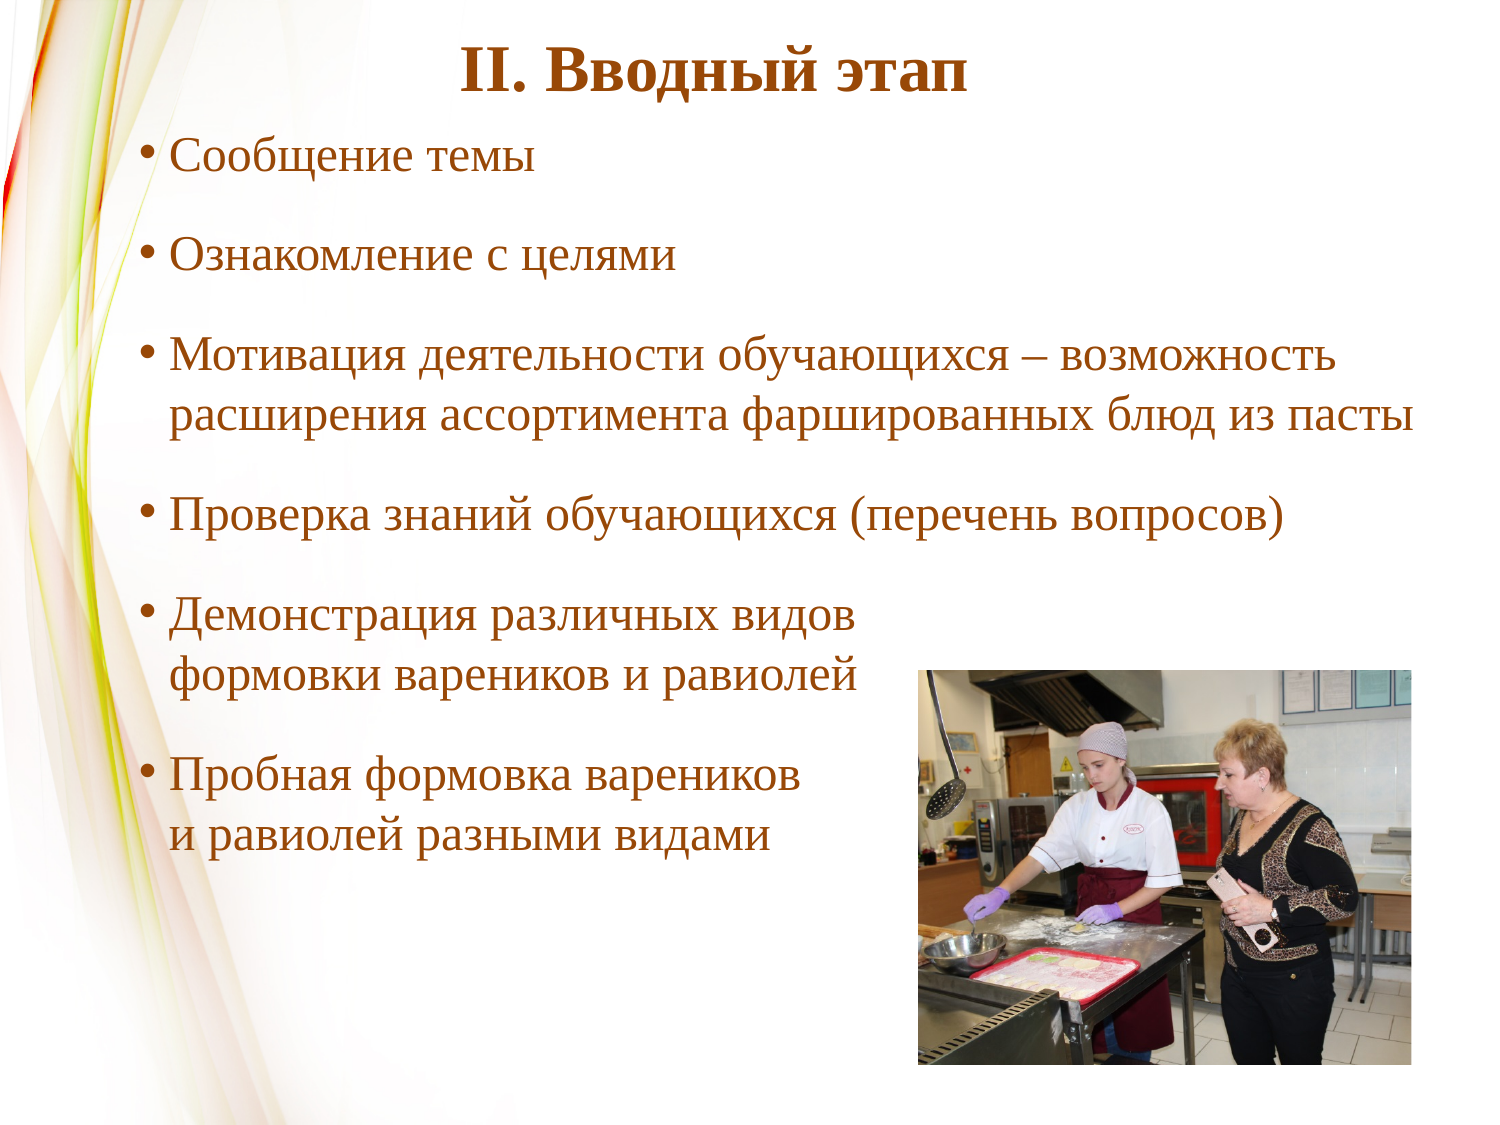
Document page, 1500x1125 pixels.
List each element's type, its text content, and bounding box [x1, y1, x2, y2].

text_box Сообщение темы Ознакомление с целями Мотивация деятельности обучающихся – возможность расширения ассортимента фаршированных блюд из пасты Проверка знаний обучающихся (перечень вопросов) Демонстрация различных видов формовки вареников и равиолей Пробная формовка вареников и равиолей разными видами [64, 113, 1471, 868]
picture [0, 0, 1500, 1125]
text_box II. Вводный этап [445, 17, 1188, 113]
